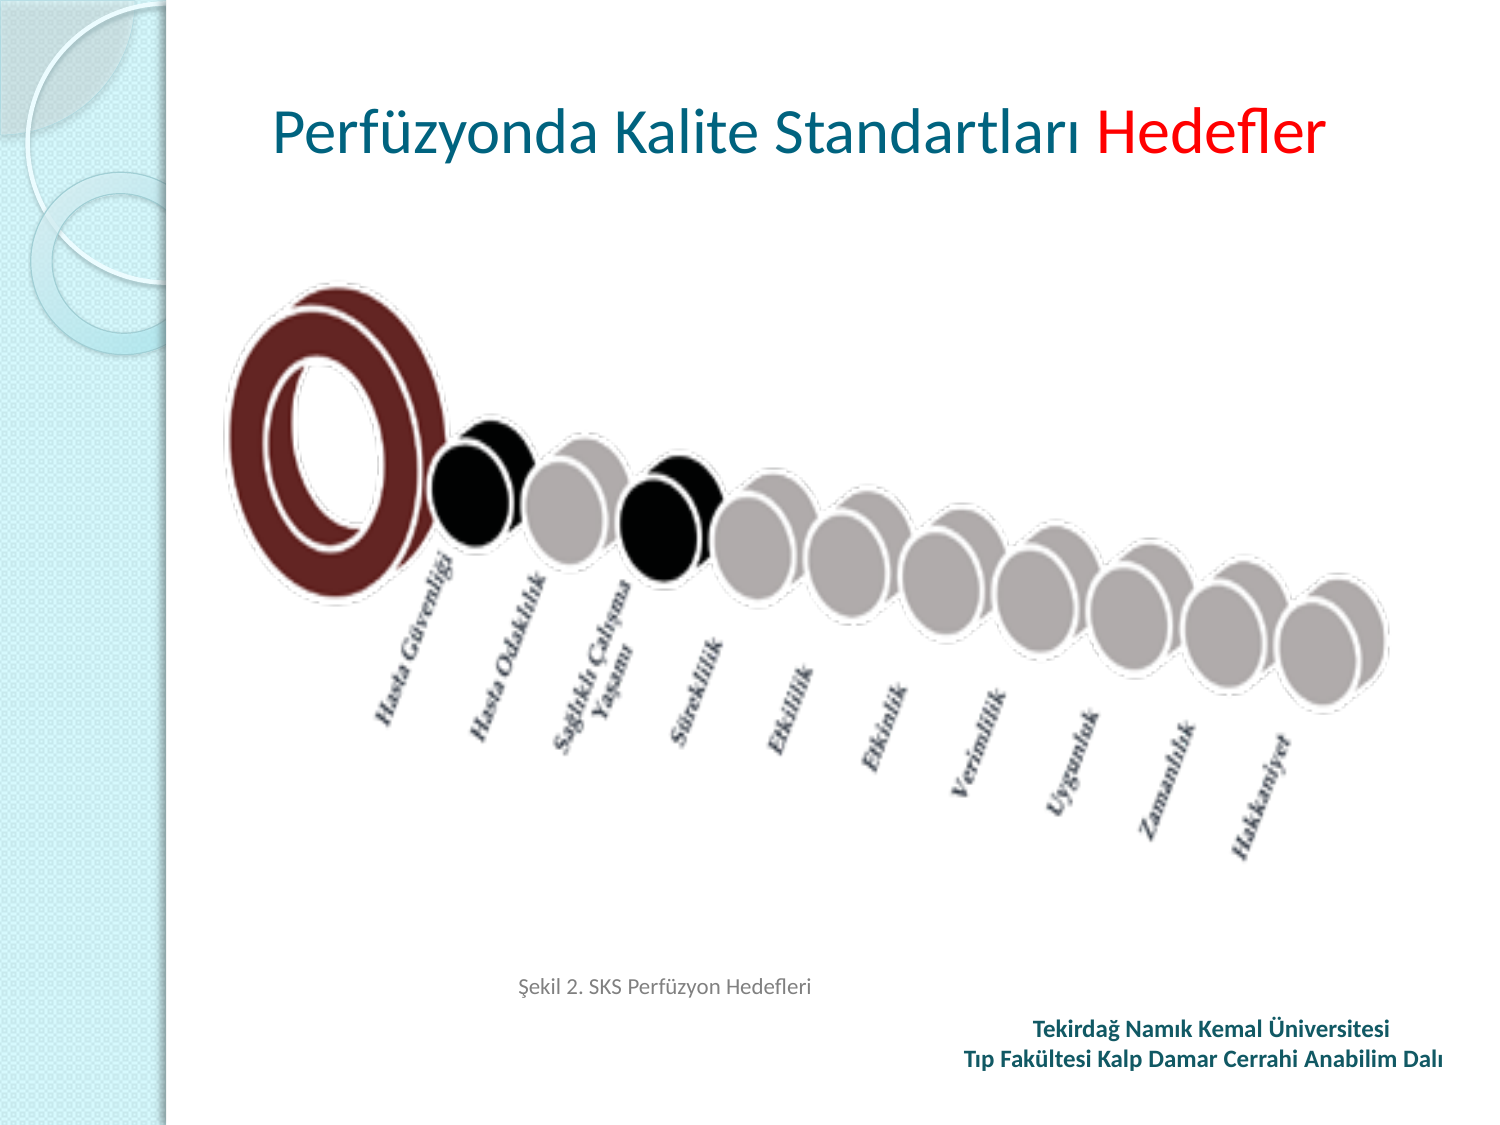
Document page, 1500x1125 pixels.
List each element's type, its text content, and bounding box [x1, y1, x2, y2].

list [222, 269, 1393, 871]
title Perfüzyonda Kalite Standartları Hedefler [218, 78, 1383, 253]
footer Tekirdağ Namık Kemal Üniversitesi Tıp Fakültesi Kalp Damar Cerrahi Anabilim Dalı [949, 1031, 1472, 1110]
text_box Şekil 2. SKS Perfüzyon Hedefleri [503, 964, 828, 1007]
